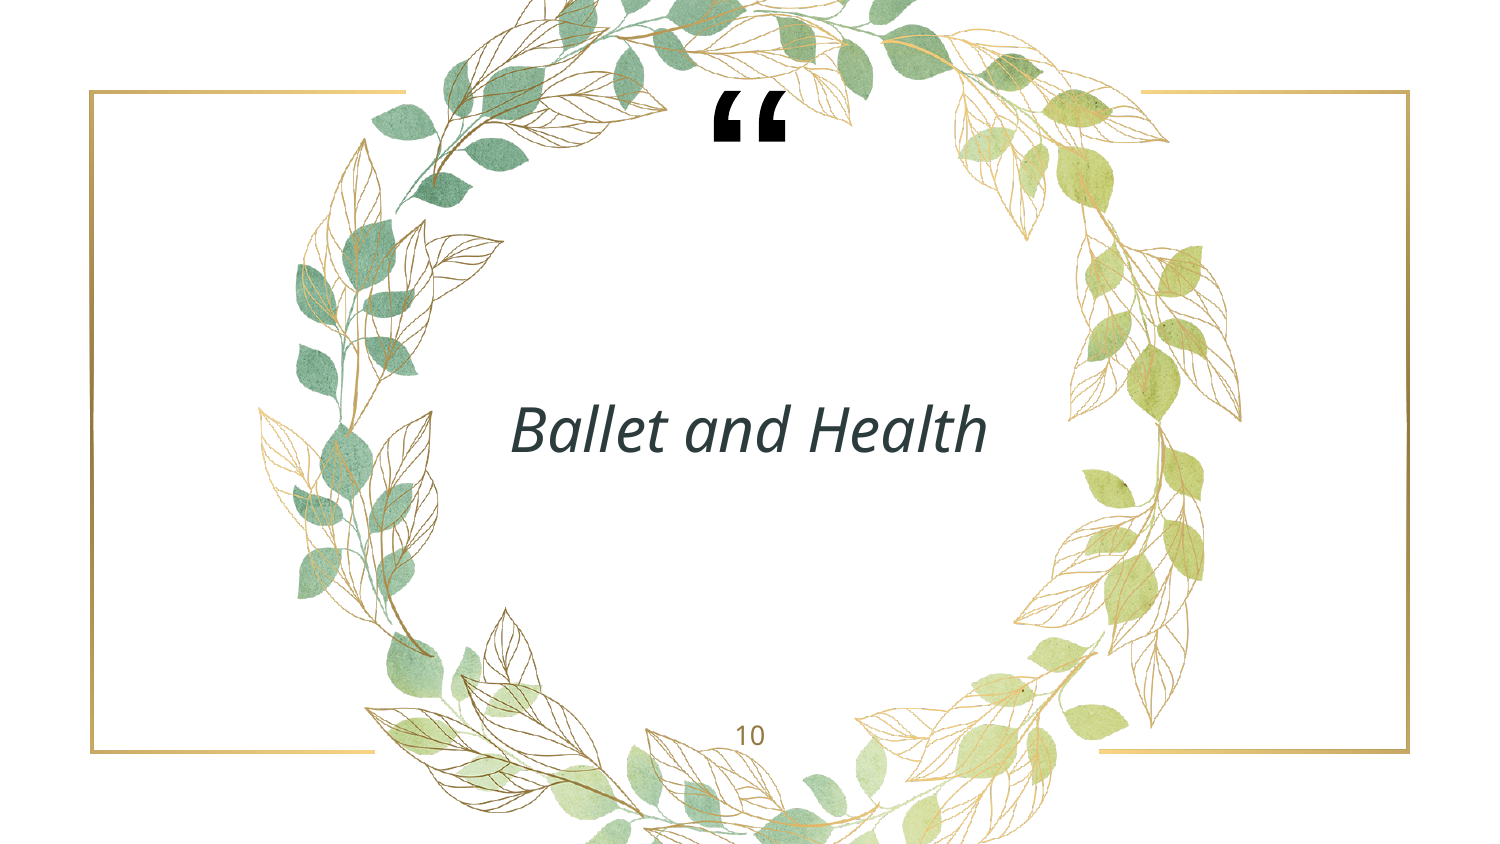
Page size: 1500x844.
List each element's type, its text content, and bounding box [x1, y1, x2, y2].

slide_number 10 [705, 704, 795, 769]
picture [258, 0, 1242, 844]
list Ballet and Health [476, 210, 1024, 634]
